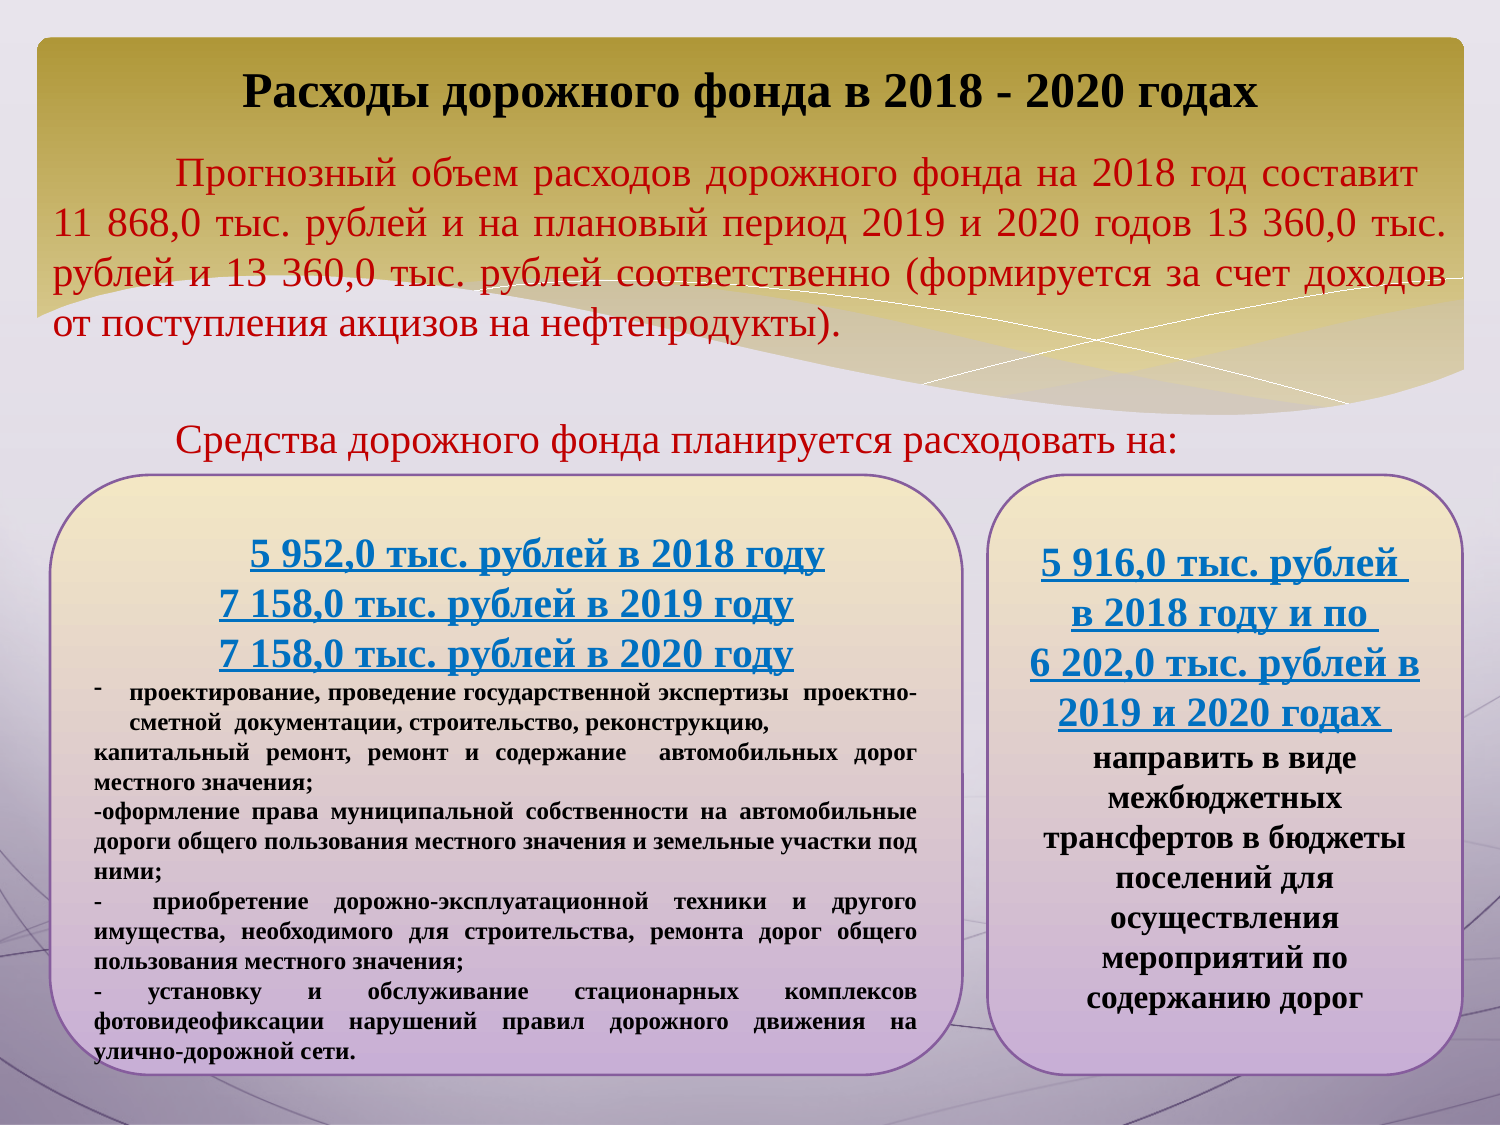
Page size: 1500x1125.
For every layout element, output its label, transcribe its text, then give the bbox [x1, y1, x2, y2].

list Прогнозный объем расходов дорожного фонда на 2018 год составит 11 868,0 тыс. рублей и на плановый период 2019 и 2020 годов 13 360,0 тыс. рублей и 13 360,0 тыс. рублей соответственно (формируется за счет доходов от поступления акцизов на нефтепродукты). Средства дорожного фонда планируется расходовать на: [37, 138, 1463, 1100]
text_box 5 952,0 тыс. рублей в 2018 году 7 158,0 тыс. рублей в 2019 году 7 158,0 тыс. рублей в 2020 году проектирование, проведение государственной экспертизы проектно- сметной документации, строительство, реконструкцию, капитальный ремонт, ремонт и содержание автомобильных дорог местного значения; -оформление права муниципальной собственности на автомобильные дороги общего пользования местного значения и земельные участки под ними; - приобретение дорожно-эксплуатационной техники и другого имущества, необходимого для строительства, ремонта дорог общего пользования местного значения; - установку и обслуживание стационарных комплексов фотовидеофиксации нарушений правил дорожного движения на улично-дорожной сети. [48, 473, 964, 1077]
title Расходы дорожного фонда в 2018 - 2020 годах [37, 37, 1463, 138]
text_box 5 916,0 тыс. рублей в 2018 году и по 6 202,0 тыс. рублей в 2019 и 2020 годах направить в виде межбюджетных трансфертов в бюджеты поселений для осуществления мероприятий по содержанию дорог [986, 473, 1464, 1077]
